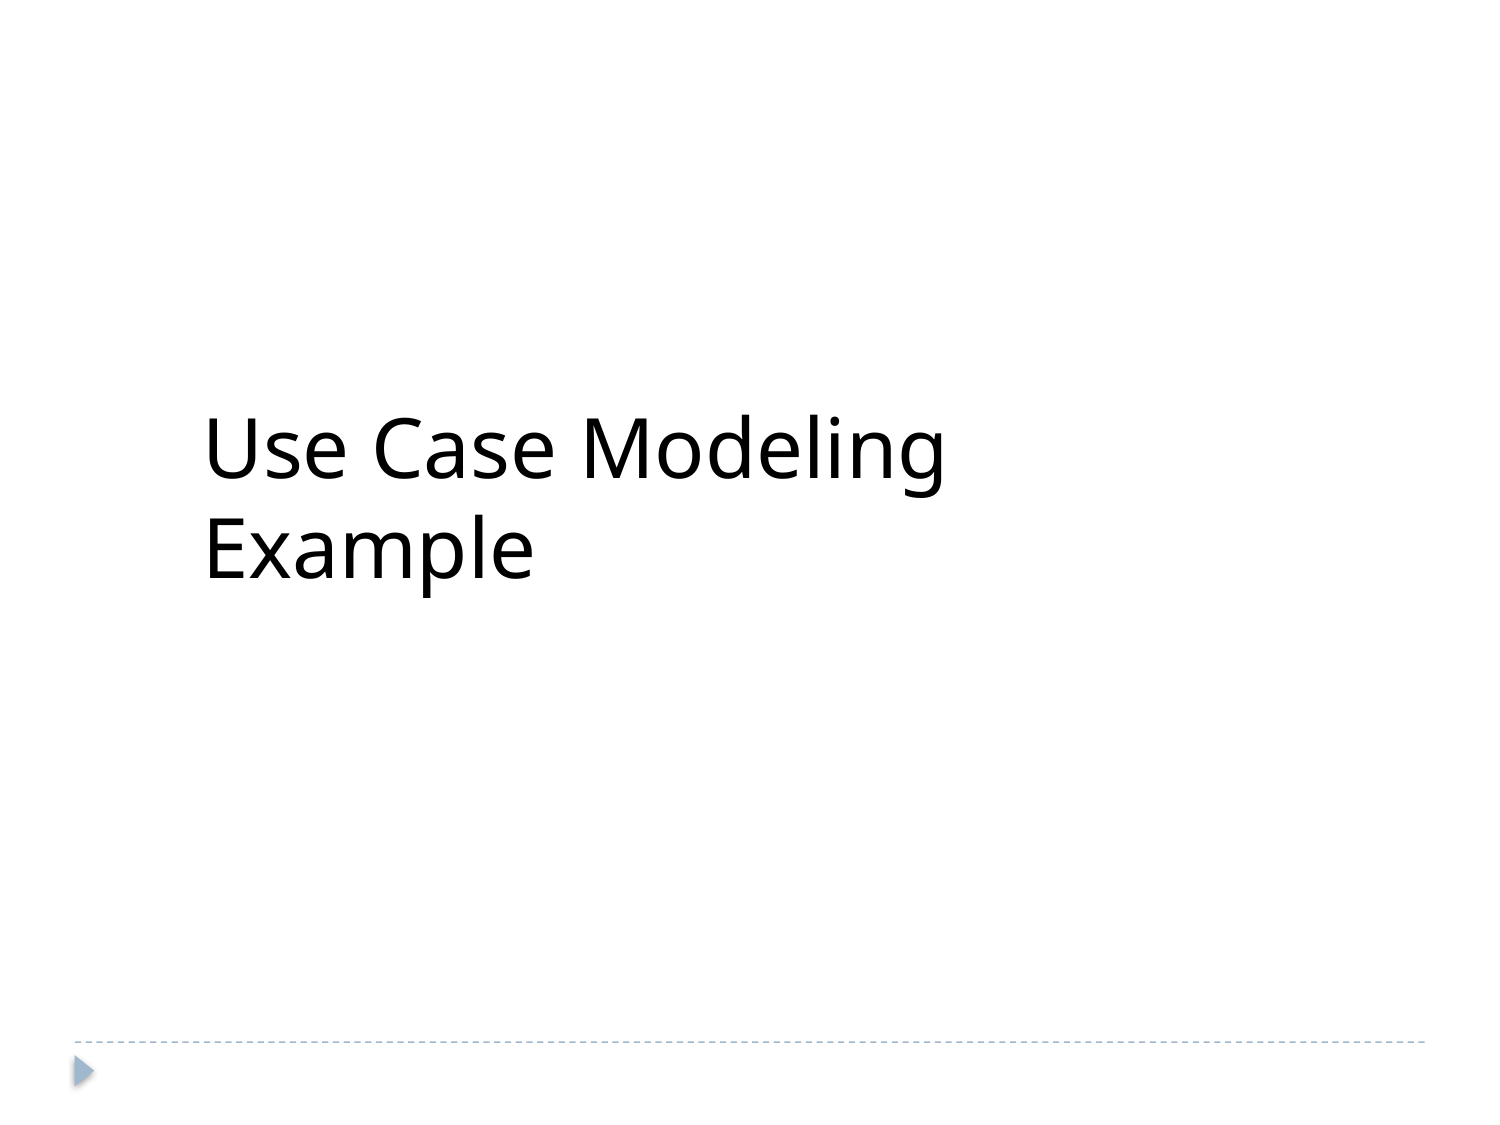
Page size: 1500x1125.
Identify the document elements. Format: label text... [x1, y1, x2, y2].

text_box Use Case Modeling Example [187, 387, 1300, 603]
